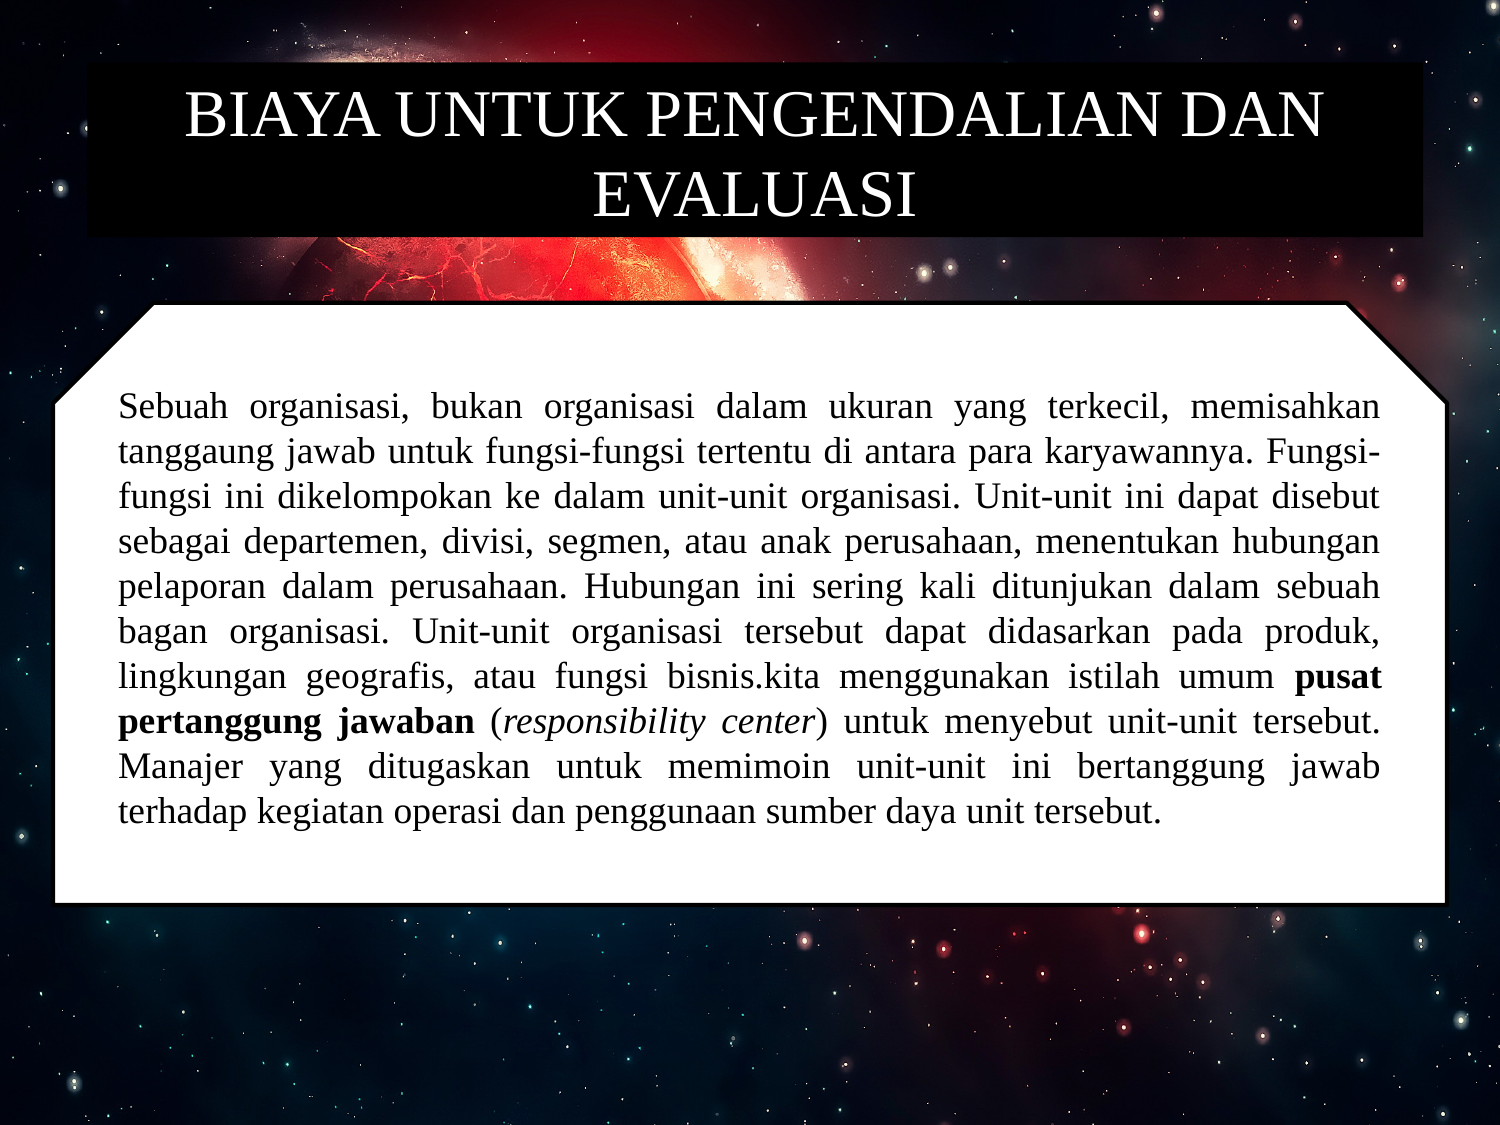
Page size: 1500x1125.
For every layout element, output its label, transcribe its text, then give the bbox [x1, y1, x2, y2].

picture [0, 0, 1500, 1125]
text_box BIAYA UNTUK PENGENDALIAN DAN EVALUASI [87, 62, 1424, 238]
text_box Sebuah organisasi, bukan organisasi dalam ukuran yang terkecil, memisahkan tanggaung jawab untuk fungsi-fungsi tertentu di antara para karyawannya. Fungsi-fungsi ini dikelompokan ke dalam unit-unit organisasi. Unit-unit ini dapat disebut sebagai departemen, divisi, segmen, atau anak perusahaan, menentukan hubungan pelaporan dalam perusahaan. Hubungan ini sering kali ditunjukan dalam sebuah bagan organisasi. Unit-unit organisasi tersebut dapat didasarkan pada produk, lingkungan geografis, atau fungsi bisnis.kita menggunakan istilah umum pusat pertanggung jawaban (responsibility center) untuk menyebut unit-unit tersebut. Manajer yang ditugaskan untuk memimoin unit-unit ini bertanggung jawab terhadap kegiatan operasi dan penggunaan sumber daya unit tersebut. [50, 300, 1450, 908]
